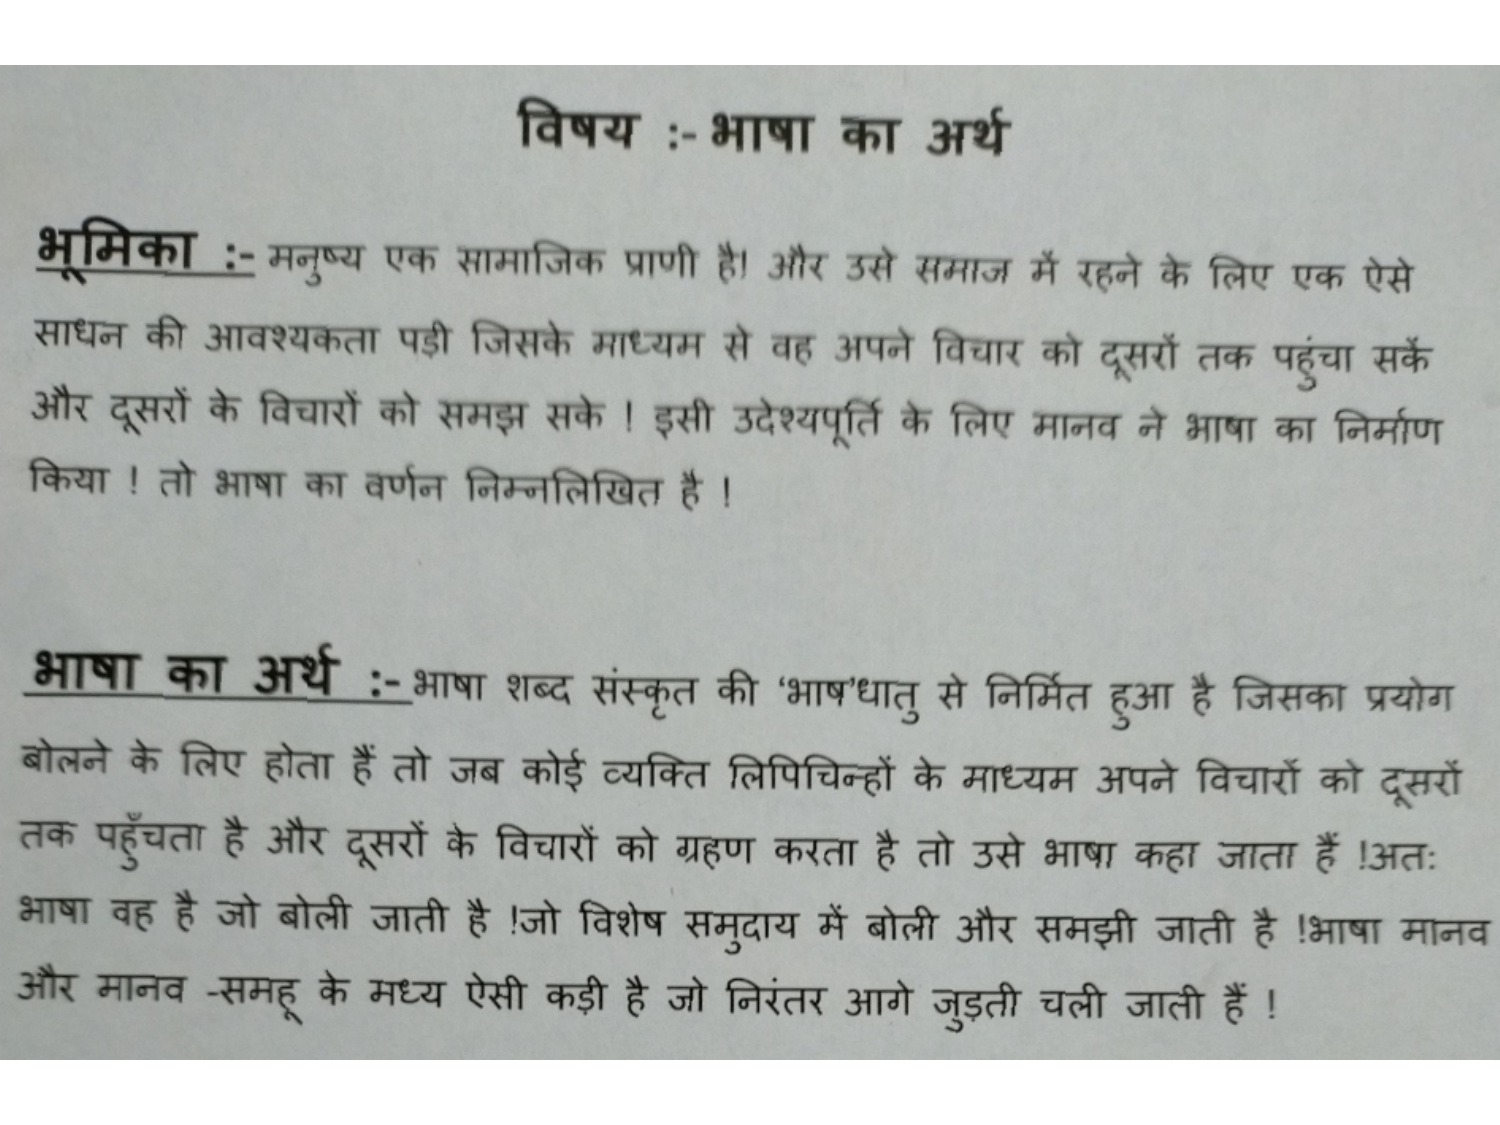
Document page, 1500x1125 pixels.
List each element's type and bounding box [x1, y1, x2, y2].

picture [0, 65, 1500, 1060]
